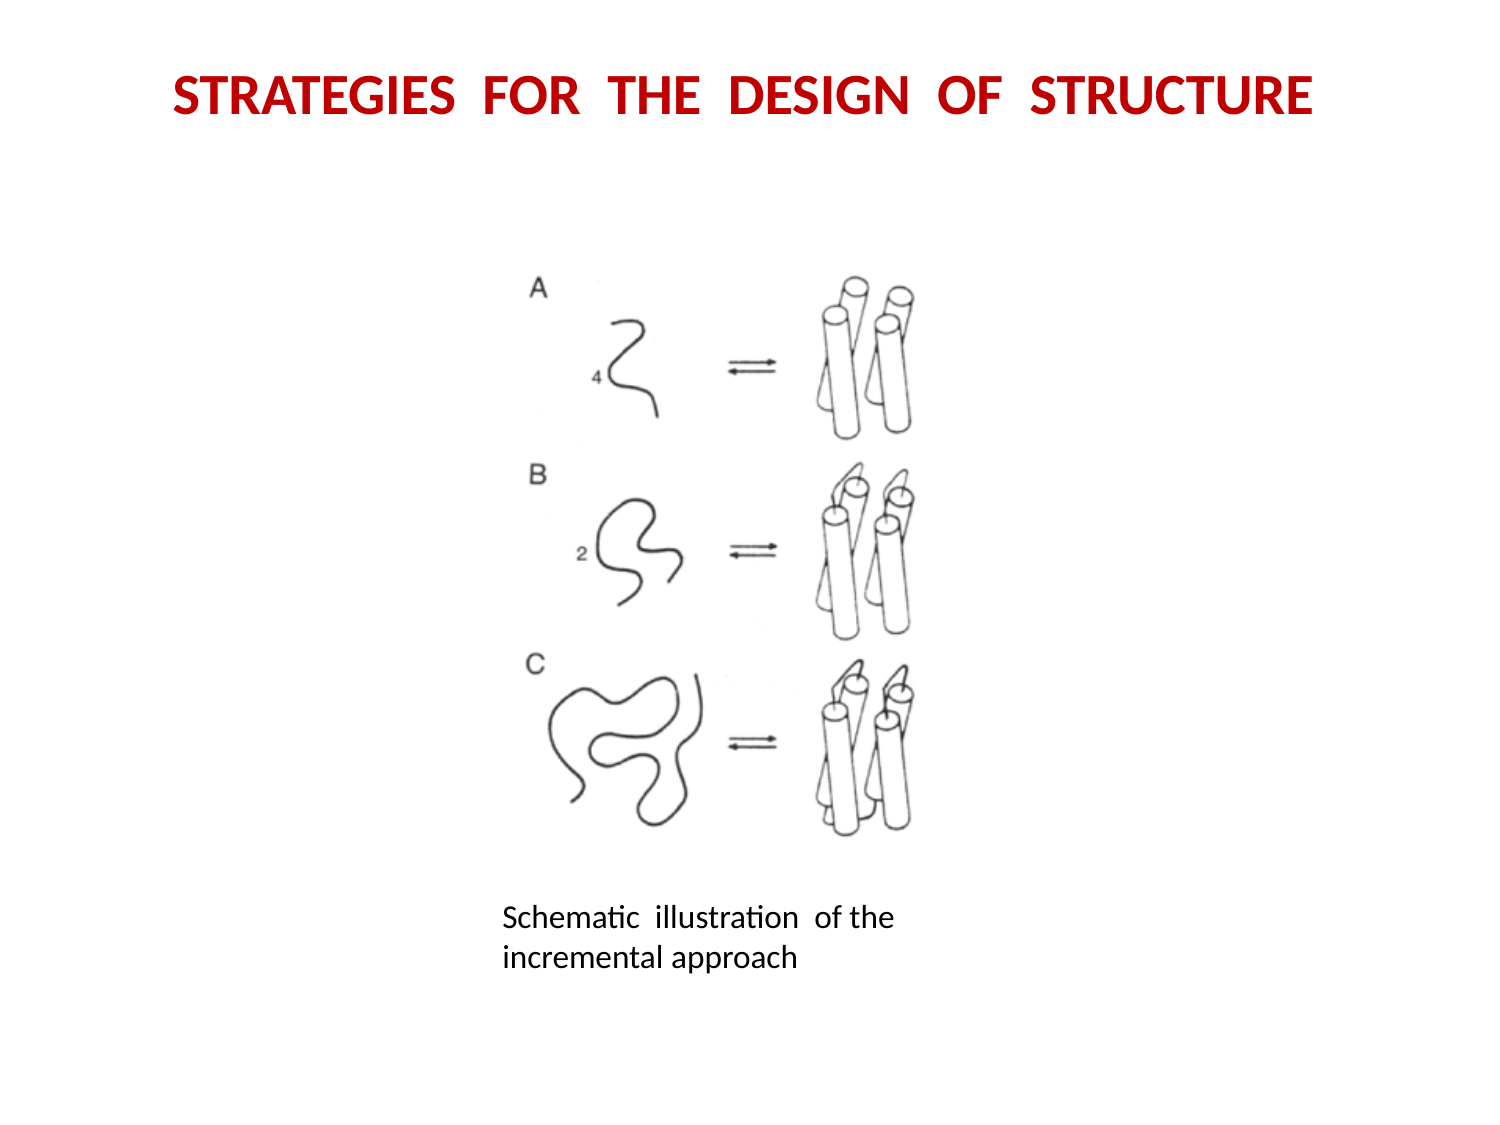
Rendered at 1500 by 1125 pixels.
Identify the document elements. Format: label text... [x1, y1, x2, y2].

text_box Schematic illustration of the incremental approach [487, 887, 975, 982]
picture [487, 262, 938, 838]
title STRATEGIES FOR THE DESIGN OF STRUCTURE [75, 45, 1425, 138]
